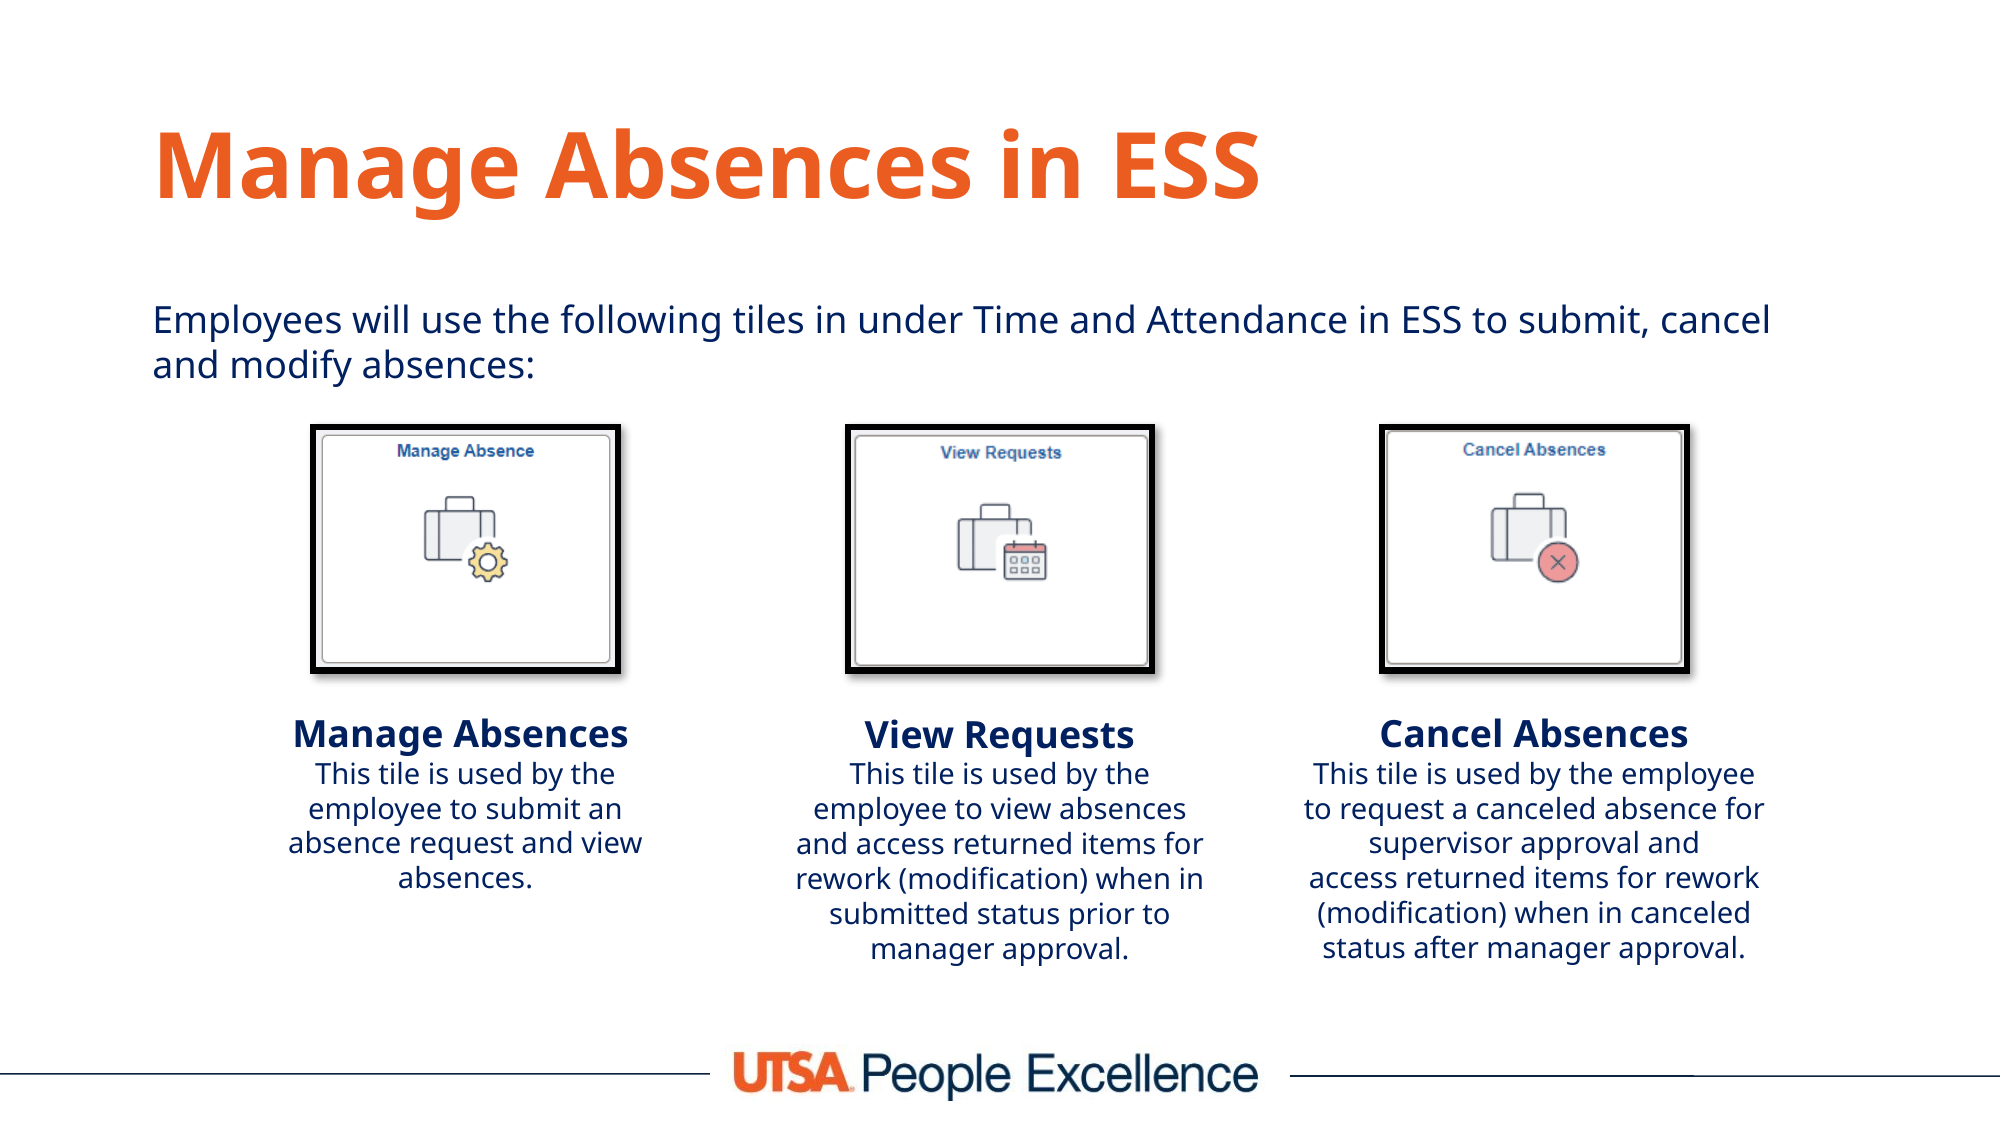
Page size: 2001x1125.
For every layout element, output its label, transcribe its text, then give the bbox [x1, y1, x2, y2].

title Manage Absences in ESS [137, 59, 1863, 278]
text_box Employees will use the following tiles in under Time and Attendance in ESS to submit, cancel and modify absences: [137, 288, 1812, 394]
text_box View Requests​ This tile is used by the employee to view absences and access returned items for rework (modification) when in submitted status prior to manager approval.​ [768, 703, 1232, 973]
picture [1385, 429, 1684, 668]
picture [316, 429, 615, 668]
text_box Cancel Absences​ This tile is used by the employee to request a canceled absence for supervisor approval and access returned items for rework (modification) when in canceled status after manager approval. [1283, 702, 1786, 973]
picture [850, 429, 1150, 668]
text_box Manage Absences ​ This tile is used by the employee to submit an absence request and view absences. [243, 702, 688, 903]
picture [725, 1044, 1265, 1101]
